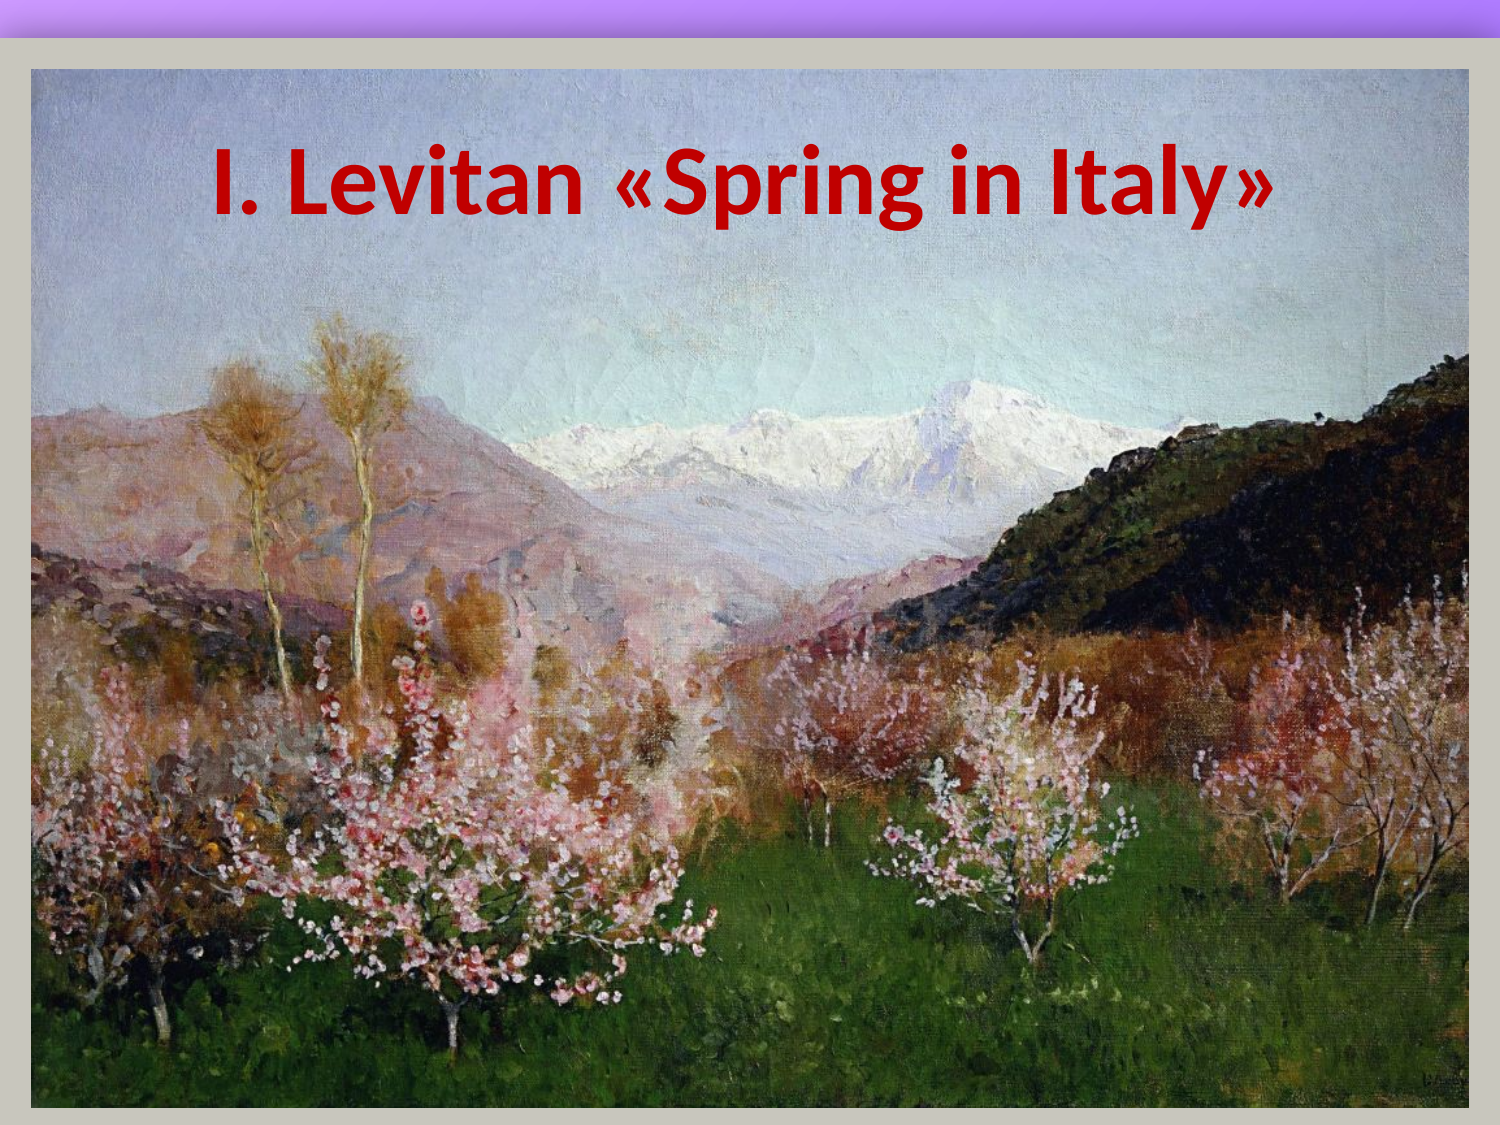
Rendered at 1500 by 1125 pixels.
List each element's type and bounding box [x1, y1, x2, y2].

picture [30, 69, 1469, 1109]
